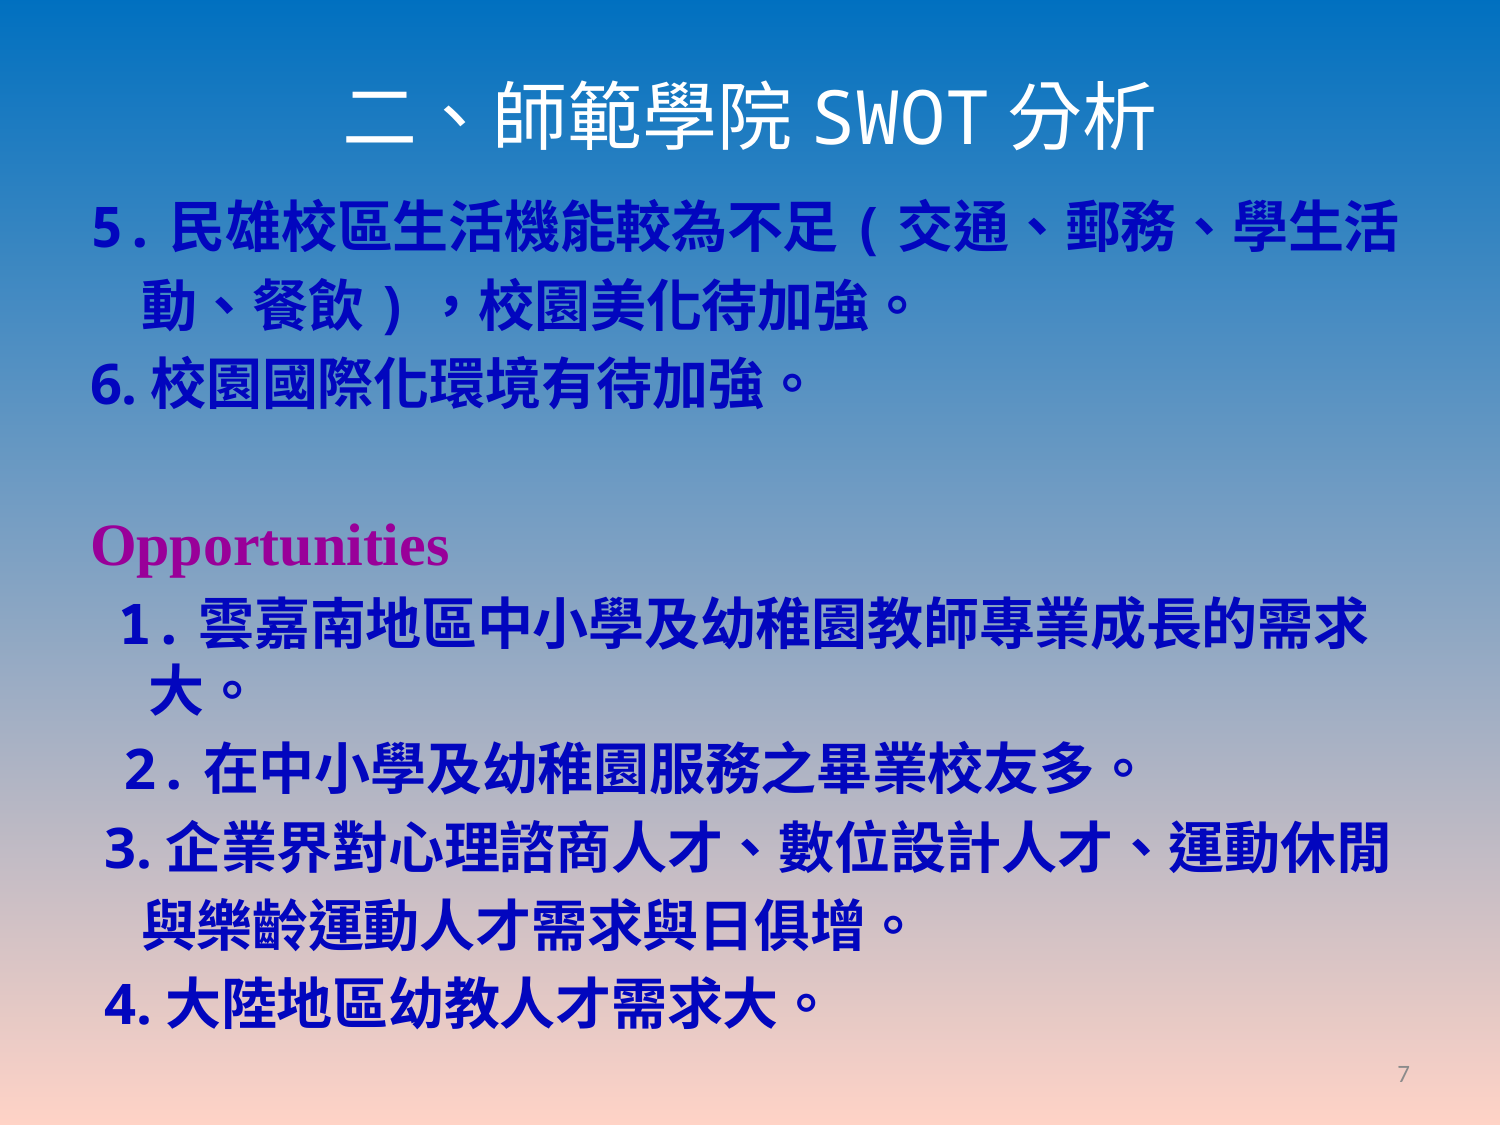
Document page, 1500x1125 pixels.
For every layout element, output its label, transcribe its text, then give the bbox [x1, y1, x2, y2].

title 二、師範學院SWOT分析 [75, 45, 1425, 184]
list 5.民雄校區生活機能較為不足(交通、郵務、學生活 動、餐飲)，校園美化待加強。 6.校園國際化環境有待加強。 Opportunities 1.雲嘉南地區中小學及幼稚園教師專業成長的需求大。 2.在中小學及幼稚園服務之畢業校友多。 3.企業界對心理諮商人才、數位設計人才、運動休閒 與樂齡運動人才需求與日俱增。 4.大陸地區幼教人才需求大。 [75, 184, 1447, 1047]
slide_number 7 [1074, 1042, 1425, 1103]
